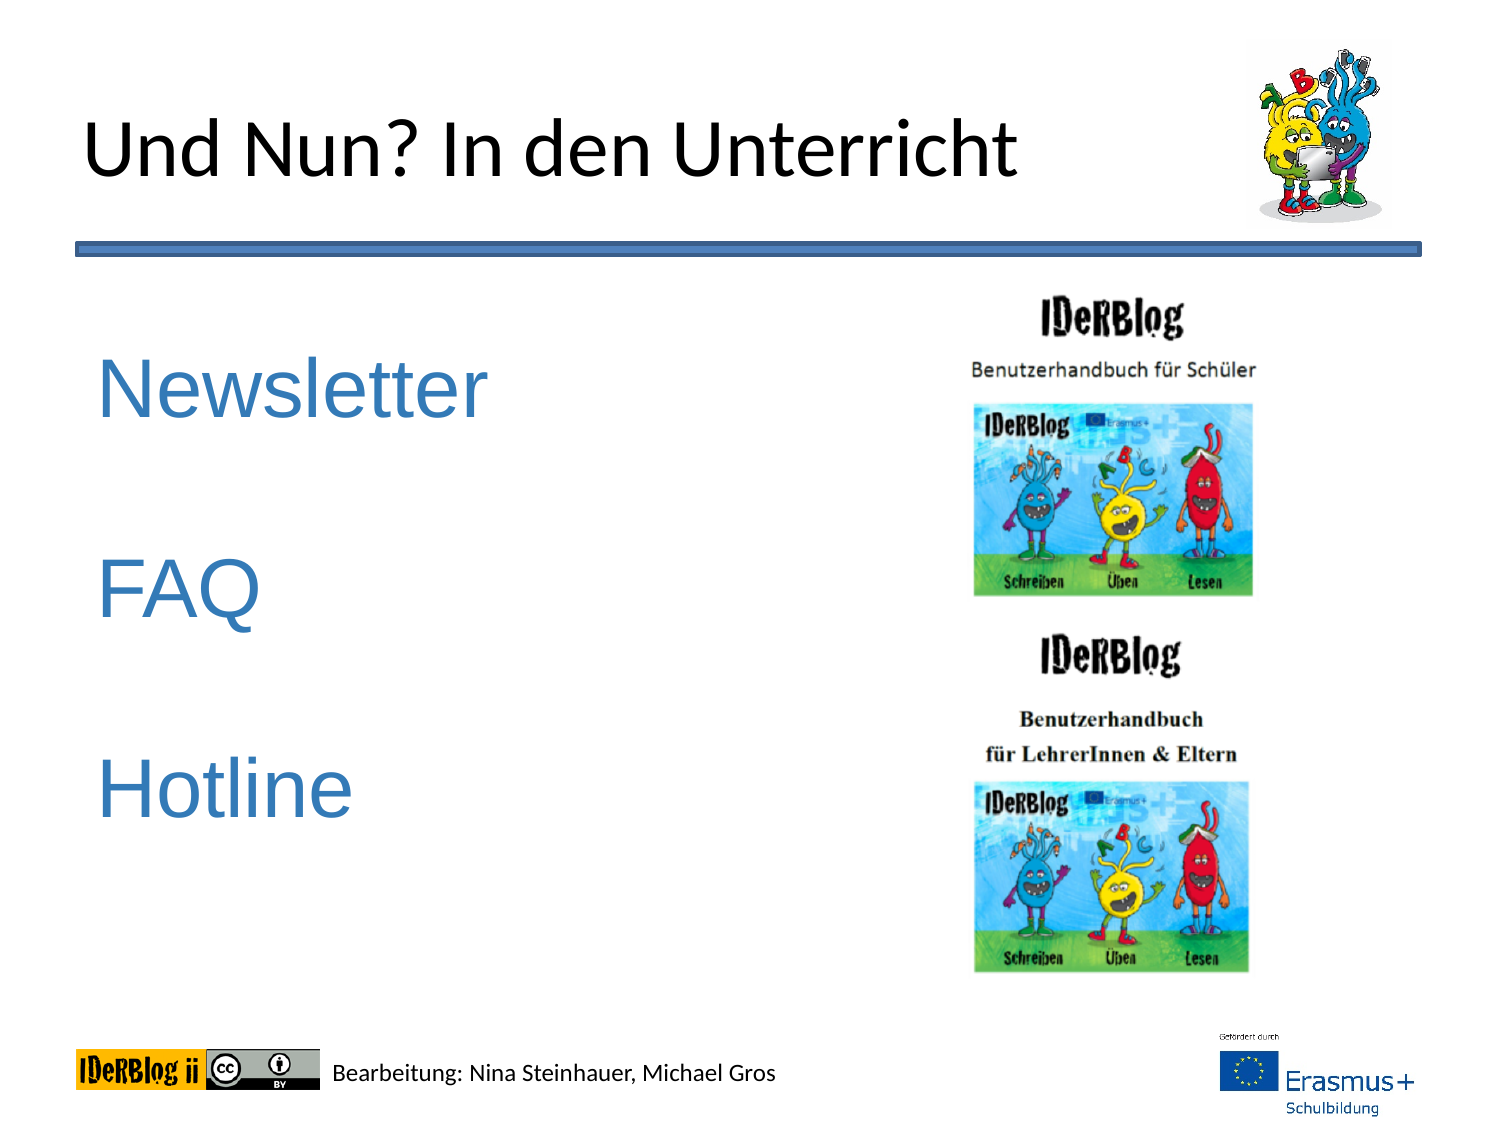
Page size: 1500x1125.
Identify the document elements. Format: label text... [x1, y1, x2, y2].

picture [959, 621, 1259, 982]
title Und Nun? In den Unterricht [74, 77, 1176, 209]
picture [1208, 1028, 1425, 1125]
picture [76, 1049, 320, 1090]
picture [1246, 39, 1392, 229]
text_box Newsletter FAQ Hotline [88, 326, 727, 842]
picture [962, 266, 1268, 605]
